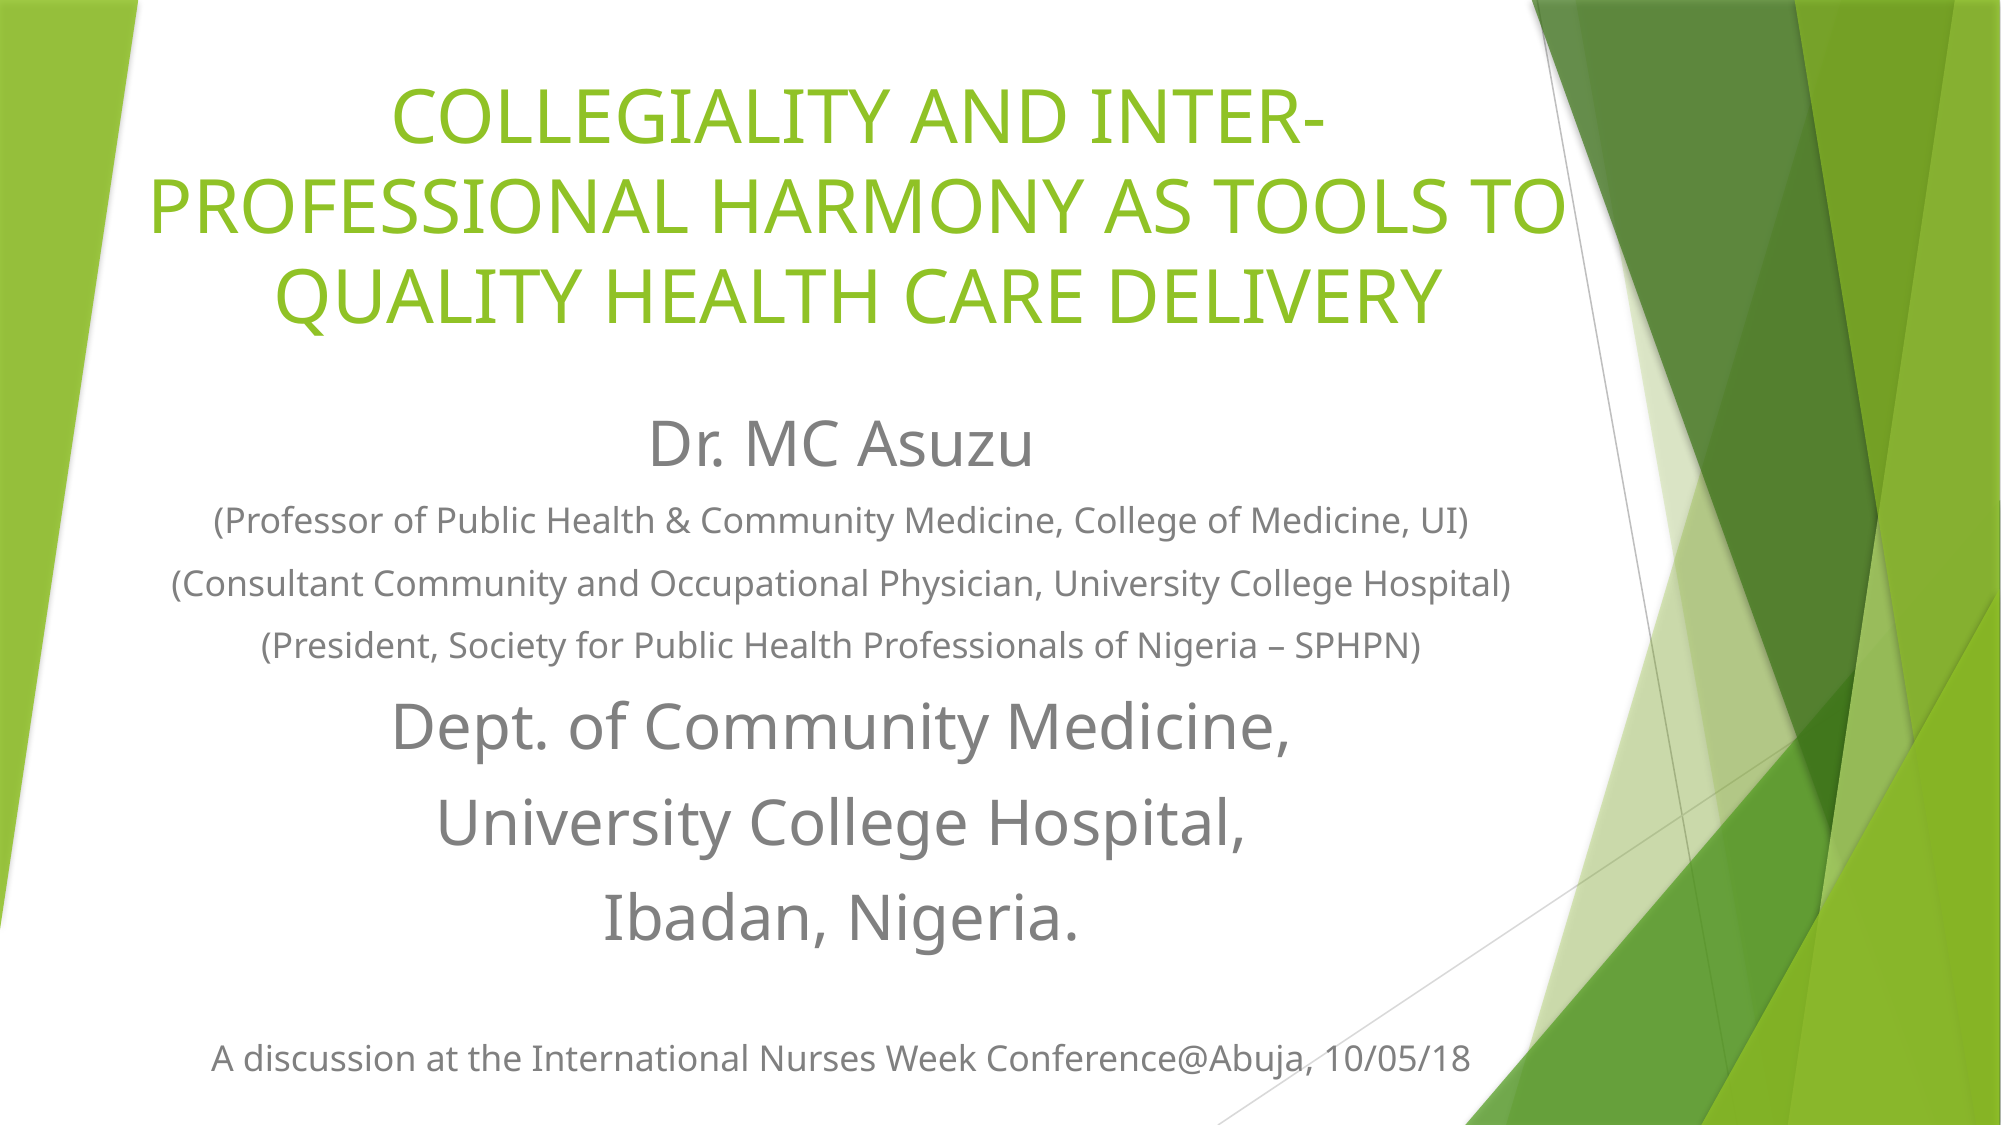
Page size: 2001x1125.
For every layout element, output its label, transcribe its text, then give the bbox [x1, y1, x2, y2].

subtitle Dr. MC Asuzu (Professor of Public Health & Community Medicine, College of Medicine, UI) (Consultant Community and Occupational Physician, University College Hospital) (President, Society for Public Health Professionals of Nigeria – SPHPN) Dept. of Community Medicine, University College Hospital, Ibadan, Nigeria. A discussion at the International Nurses Week Conference@Abuja, 10/05/18 [109, 395, 1574, 1091]
title COLLEGIALITY AND INTER-PROFESSIONAL HARMONY AS TOOLS TO QUALITY HEALTH CARE DELIVERY [109, 59, 1608, 347]
